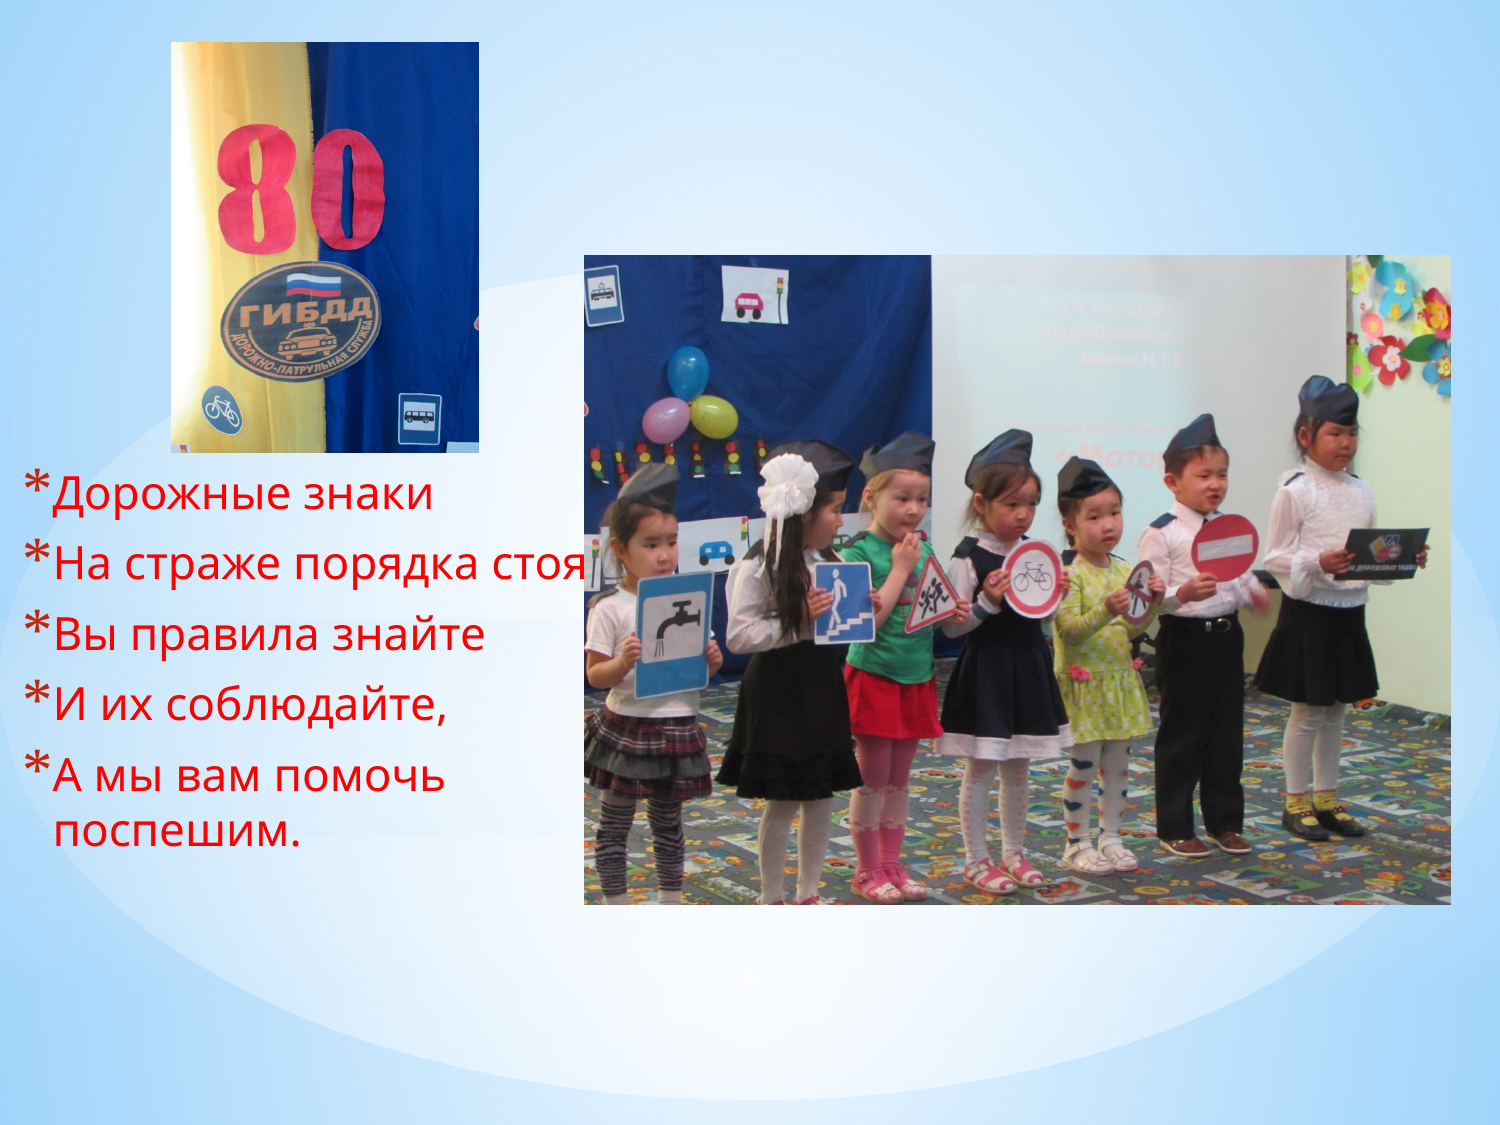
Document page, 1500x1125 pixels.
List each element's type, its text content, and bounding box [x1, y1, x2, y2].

picture [584, 255, 1452, 906]
subtitle Дорожные знаки На страже порядка стоят. Вы правила знайте И их соблюдайте, А мы вам помочь поспешим. [0, 456, 674, 925]
picture [170, 42, 479, 453]
